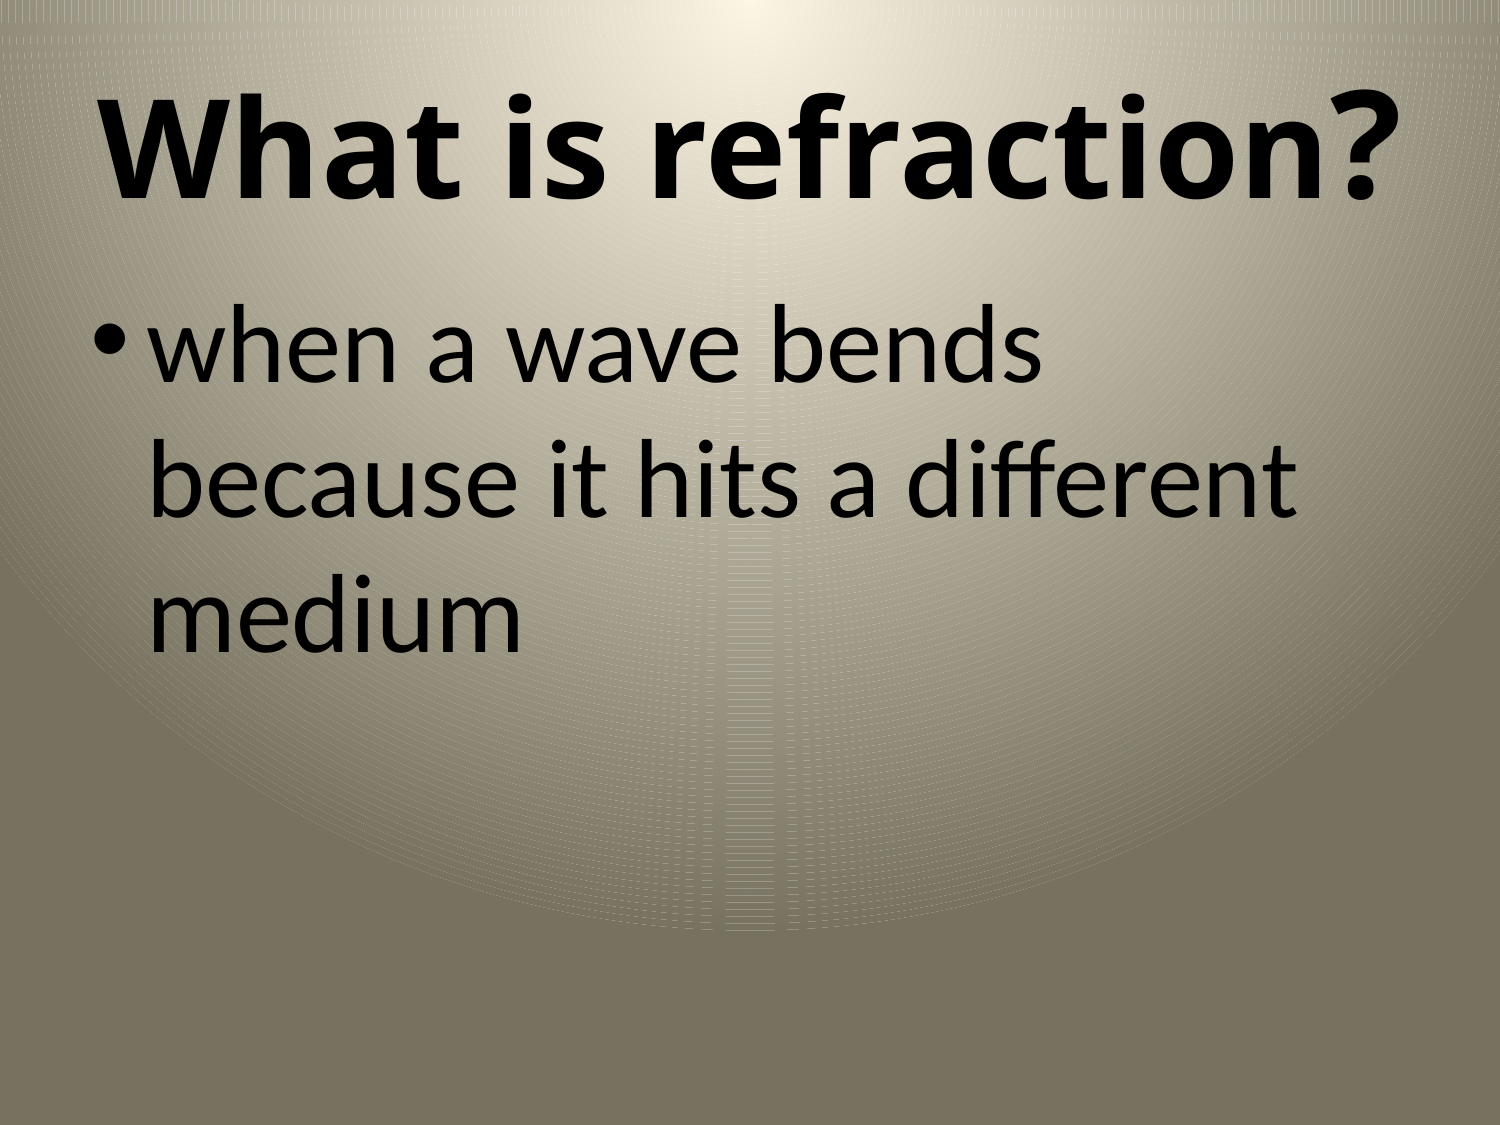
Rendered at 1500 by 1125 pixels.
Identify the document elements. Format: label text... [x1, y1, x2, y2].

list when a wave bends because it hits a different medium [75, 262, 1425, 700]
title What is refraction? [75, 45, 1425, 233]
